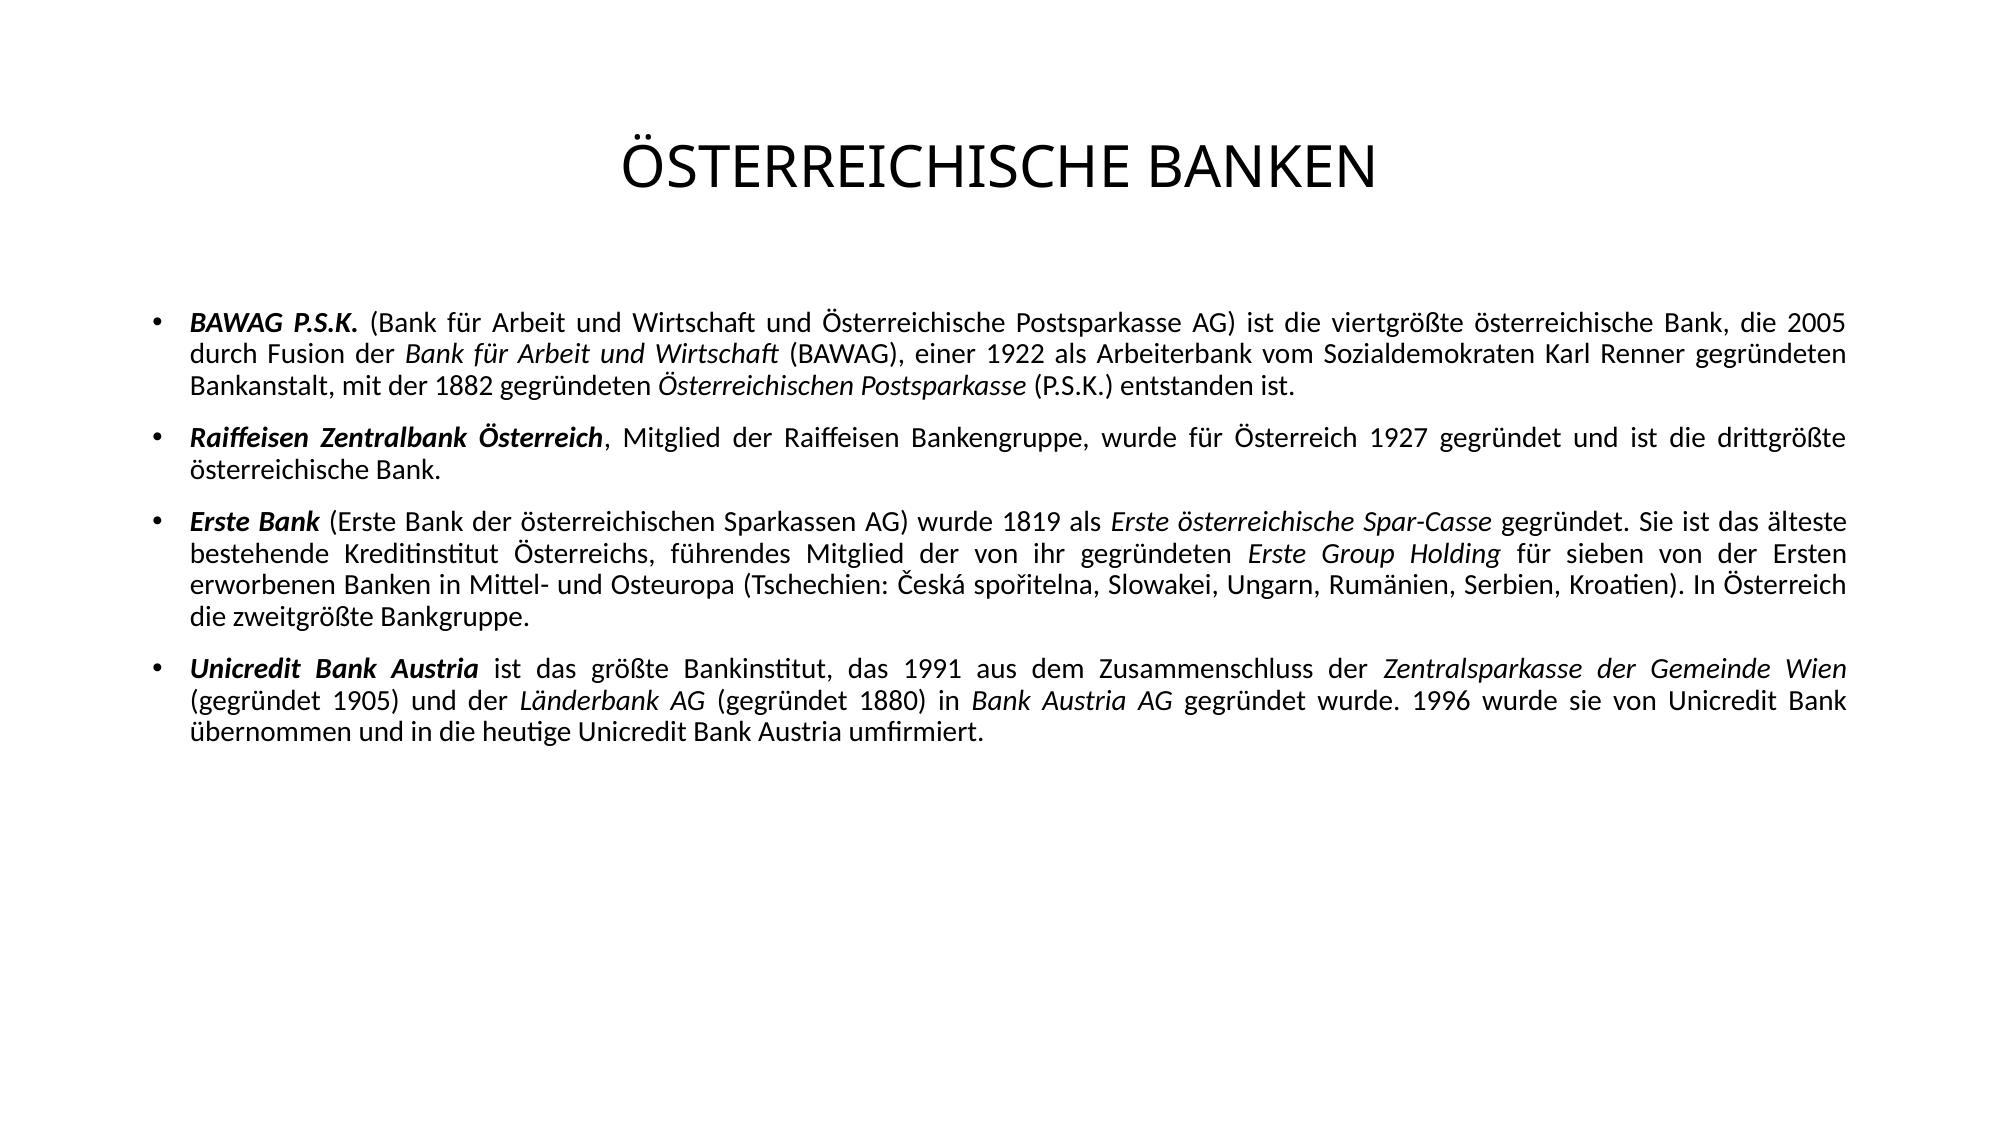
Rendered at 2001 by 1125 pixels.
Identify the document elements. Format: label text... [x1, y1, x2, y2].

list BAWAG P.S.K. (Bank für Arbeit und Wirtschaft und Österreichische Postsparkasse AG) ist die viertgrößte österreichische Bank, die 2005 durch Fusion der Bank für Arbeit und Wirtschaft (BAWAG), einer 1922 als Arbeiterbank vom Sozialdemokraten Karl Renner gegründeten Bankanstalt, mit der 1882 gegründeten Österreichischen Postsparkasse (P.S.K.) entstanden ist. Raiffeisen Zentralbank Österreich, Mitglied der Raiffeisen Bankengruppe, wurde für Österreich 1927 gegründet und ist die drittgrößte österreichische Bank. Erste Bank (Erste Bank der österreichischen Sparkassen AG) wurde 1819 als Erste österreichische Spar-Casse gegründet. Sie ist das älteste bestehende Kreditinstitut Österreichs, führendes Mitglied der von ihr gegründeten Erste Group Holding für sieben von der Ersten erworbenen Banken in Mittel- und Osteuropa (Tschechien: Česká spořitelna, Slowakei, Ungarn, Rumänien, Serbien, Kroatien). In Österreich die zweitgrößte Bankgruppe. Unicredit Bank Austria ist das größte Bankinstitut, das 1991 aus dem Zusammenschluss der Zentralsparkasse der Gemeinde Wien (gegründet 1905) und der Länderbank AG (gegründet 1880) in Bank Austria AG gegründet wurde. 1996 wurde sie von Unicredit Bank übernommen und in die heutige Unicredit Bank Austria umfirmiert. [137, 299, 1863, 1014]
title ÖSTERREICHISCHE BANKEN [137, 59, 1863, 278]
